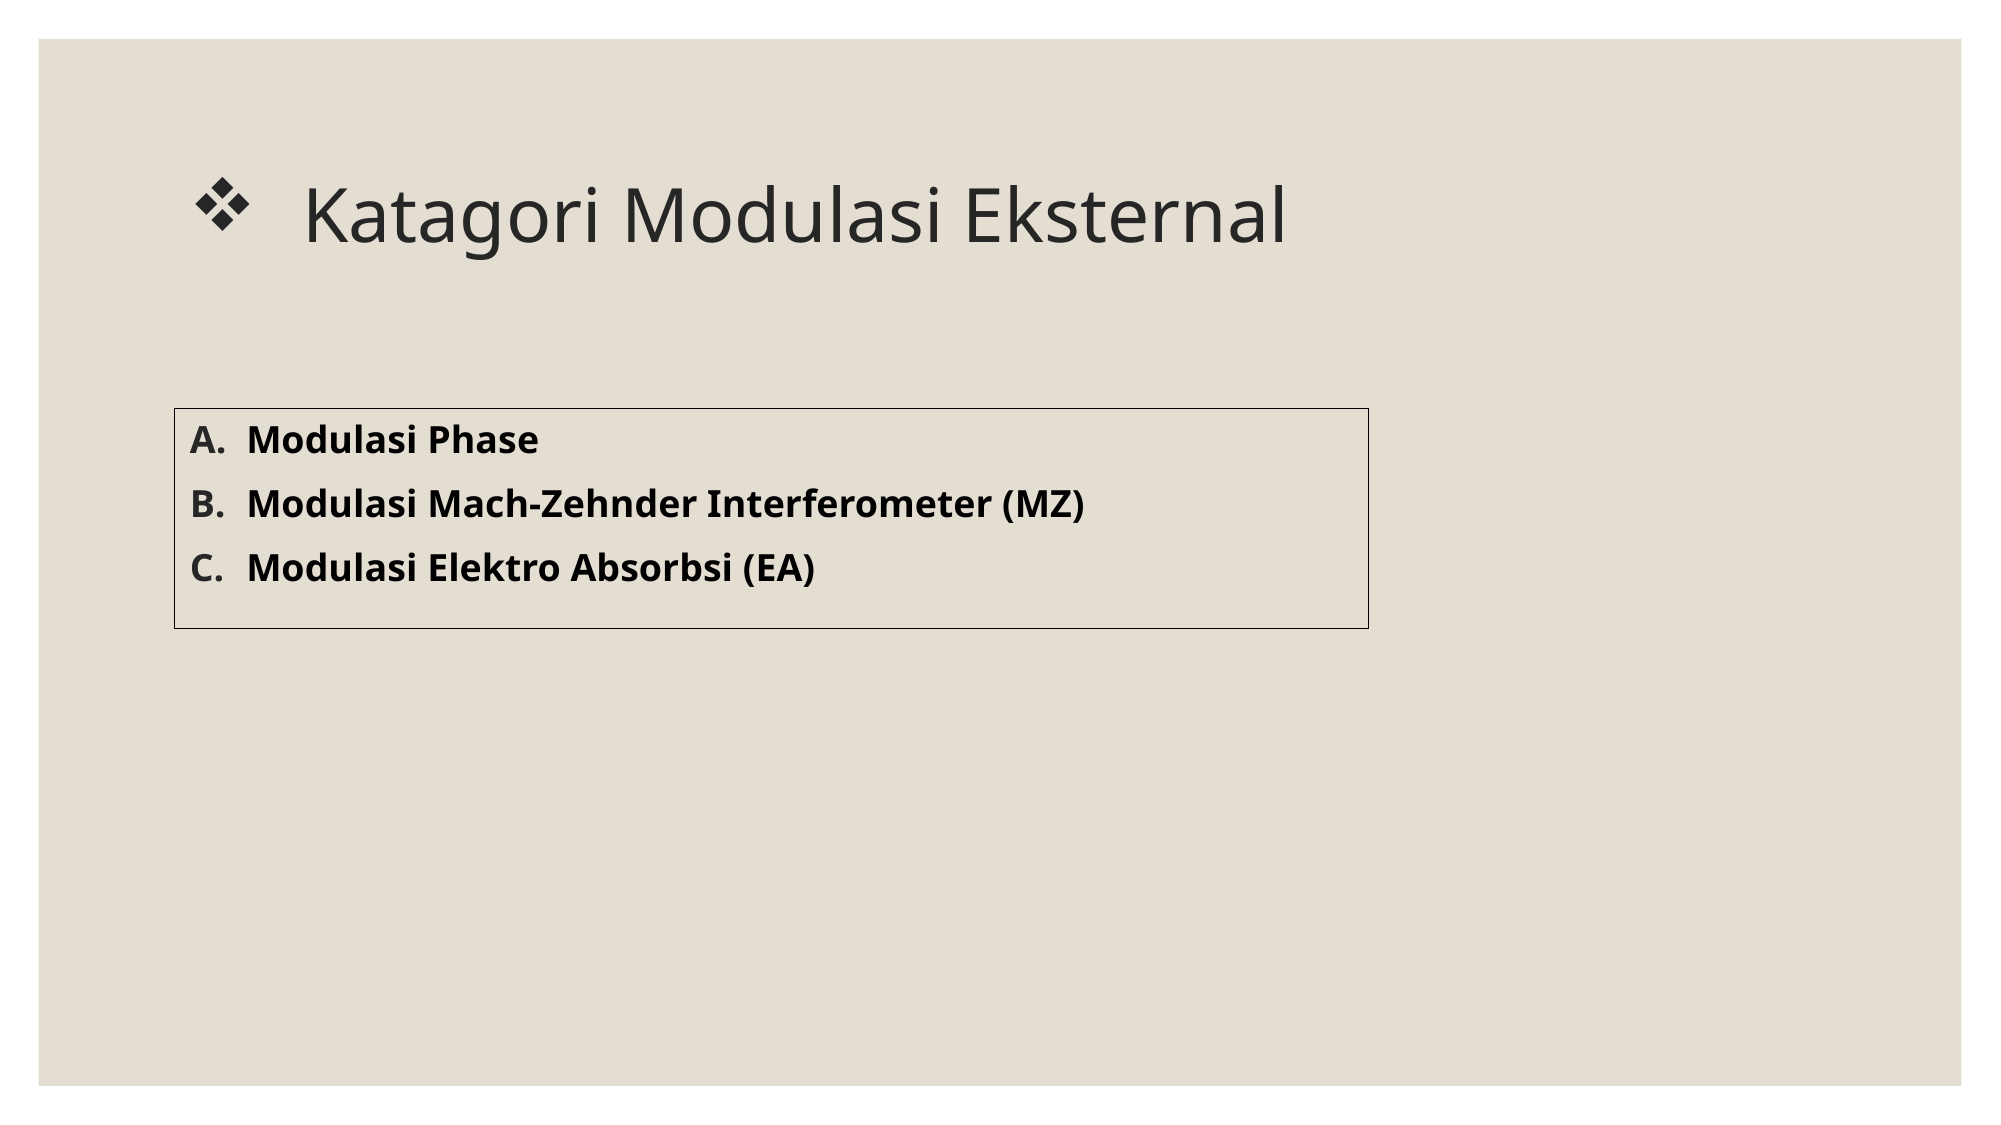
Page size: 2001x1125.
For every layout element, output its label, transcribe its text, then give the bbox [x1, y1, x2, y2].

list Modulasi Phase Modulasi Mach-Zehnder Interferometer (MZ) Modulasi Elektro Absorbsi (EA) [174, 408, 1369, 629]
title Katagori Modulasi Eksternal [174, 105, 1825, 331]
